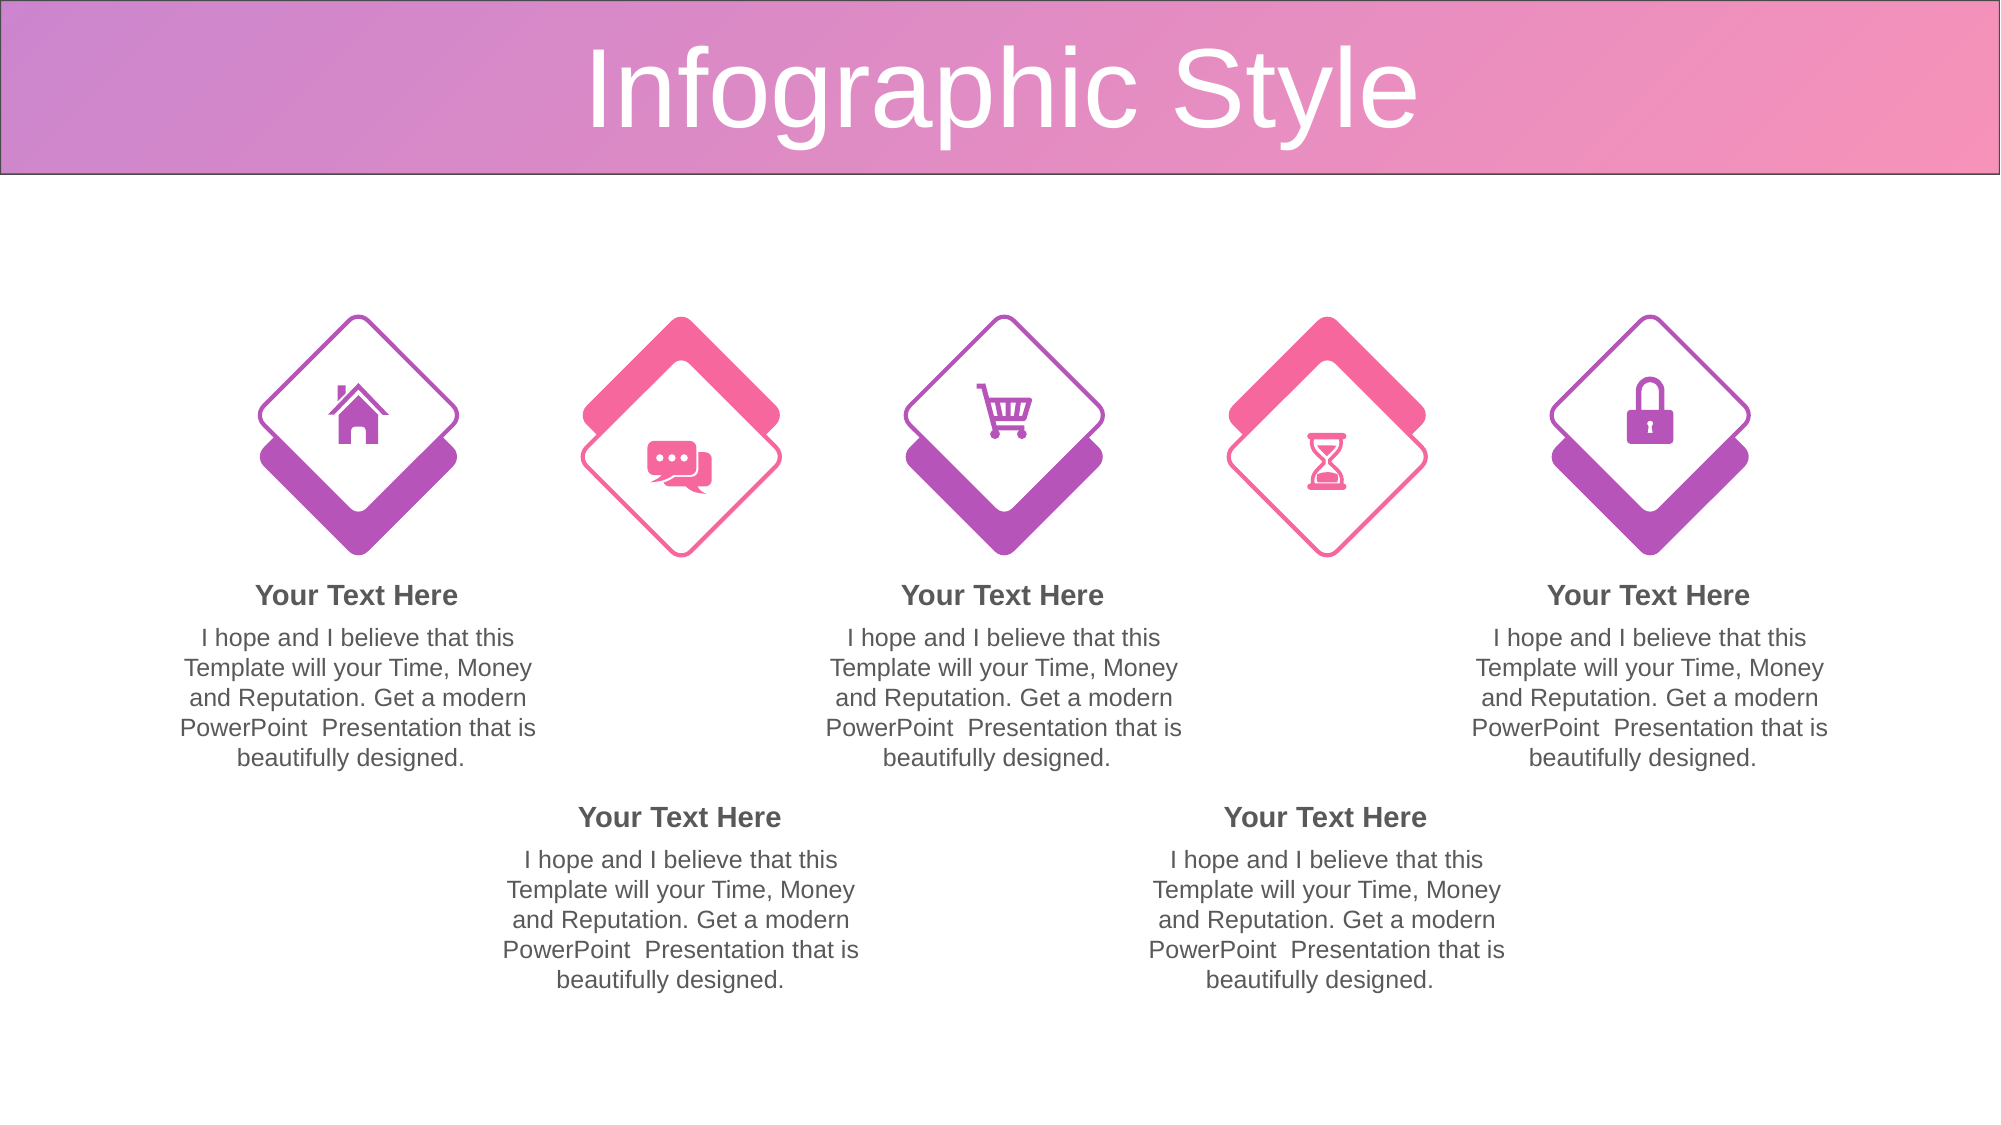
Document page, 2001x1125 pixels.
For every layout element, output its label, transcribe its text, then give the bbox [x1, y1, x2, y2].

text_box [810, 568, 1199, 781]
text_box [1576, 341, 1724, 531]
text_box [1253, 341, 1401, 531]
list Infographic Style [53, 31, 1952, 151]
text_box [164, 568, 553, 781]
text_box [607, 341, 755, 531]
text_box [487, 790, 876, 1004]
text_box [1456, 568, 1845, 781]
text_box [930, 341, 1078, 531]
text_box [284, 341, 432, 531]
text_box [1133, 790, 1522, 1004]
